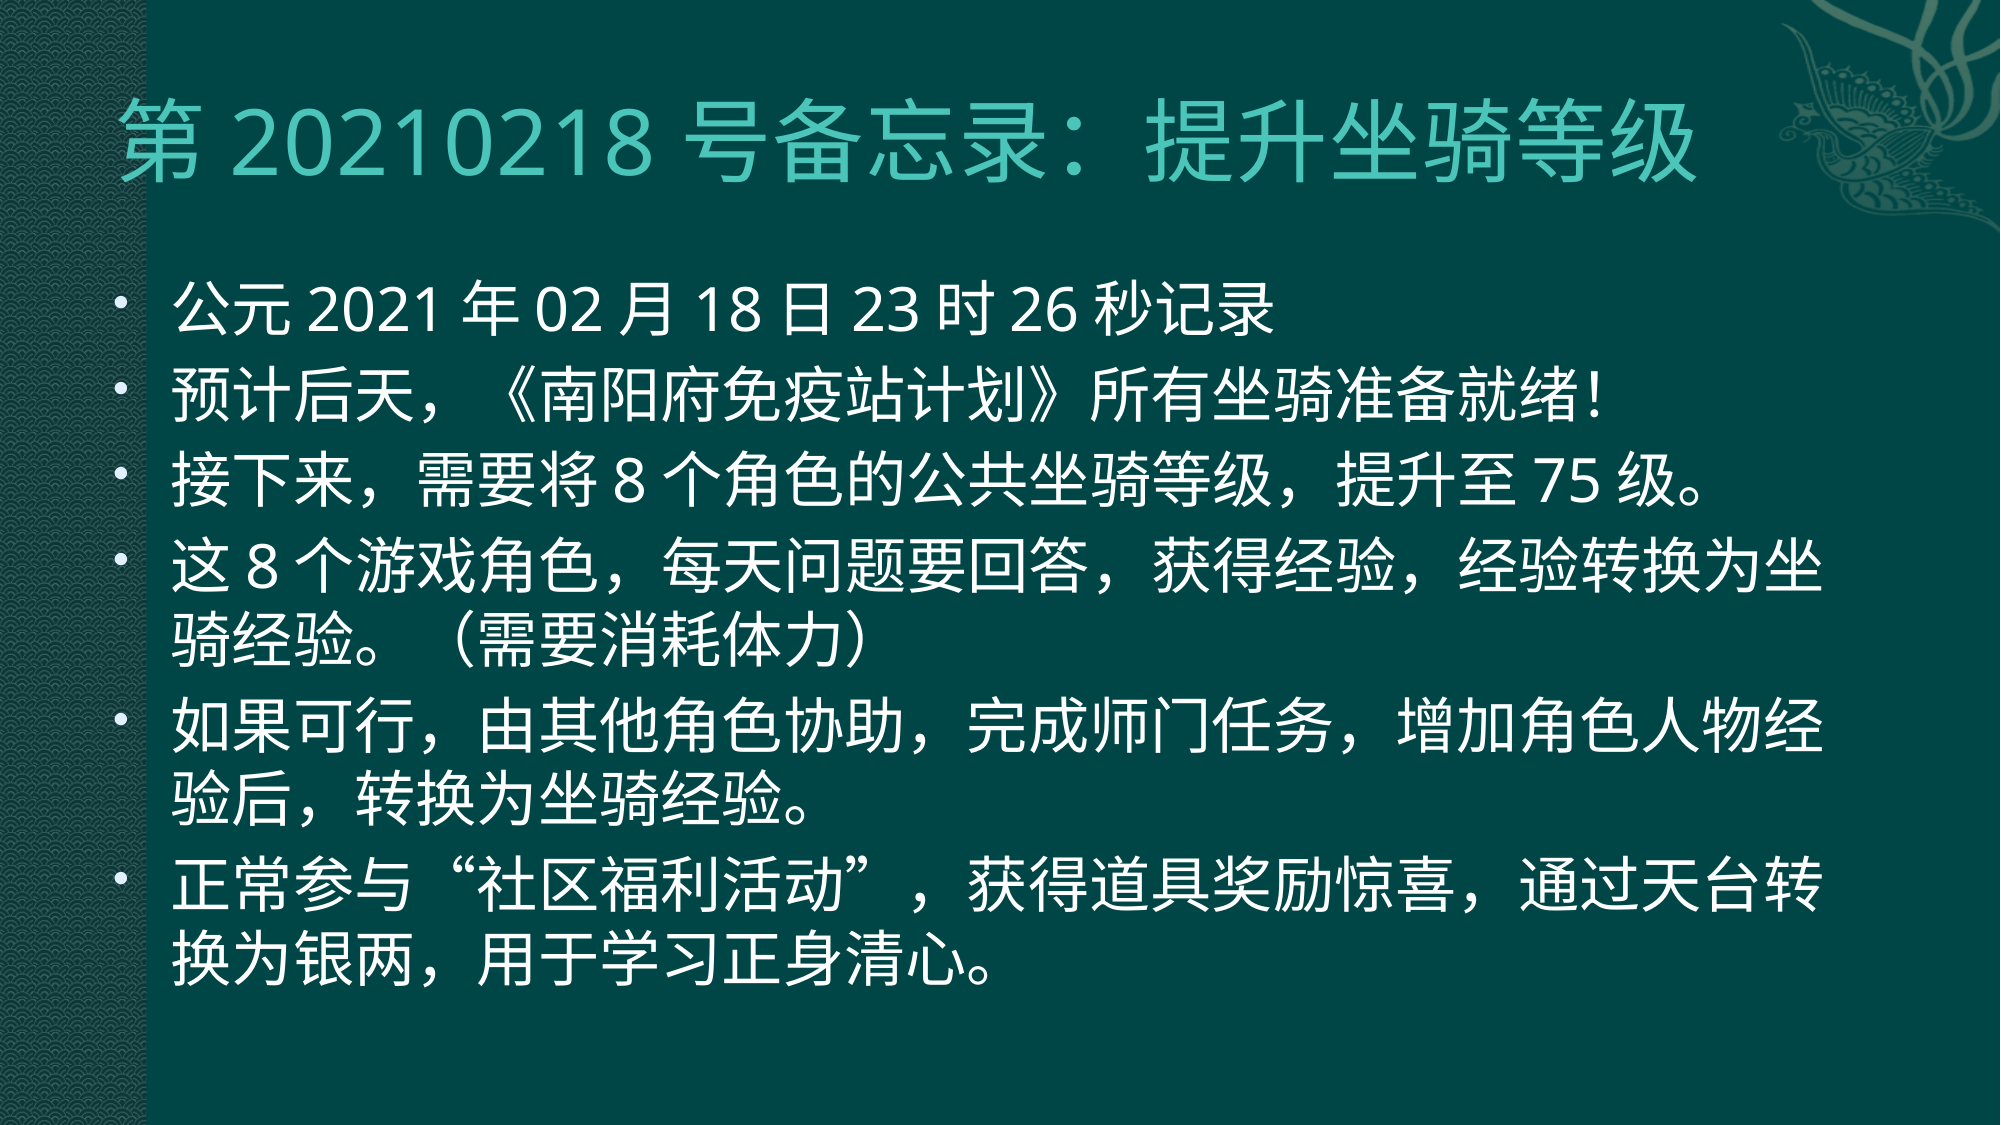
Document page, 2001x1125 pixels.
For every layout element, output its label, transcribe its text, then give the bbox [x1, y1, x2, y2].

title 第20210218号备忘录：提升坐骑等级 [99, 45, 1801, 233]
picture [0, 0, 147, 1125]
list 公元2021年02月18日23时26秒记录 预计后天，《南阳府免疫站计划》所有坐骑准备就绪！ 接下来，需要将8个角色的公共坐骑等级，提升至75级。 这8个游戏角色，每天问题要回答，获得经验，经验转换为坐骑经验。（需要消耗体力） 如果可行，由其他角色协助，完成师门任务，增加角色人物经验后，转换为坐骑经验。 正常参与“社区福利活动”，获得道具奖励惊喜，通过天台转换为银两，用于学习正身清心。 [99, 262, 1900, 1005]
